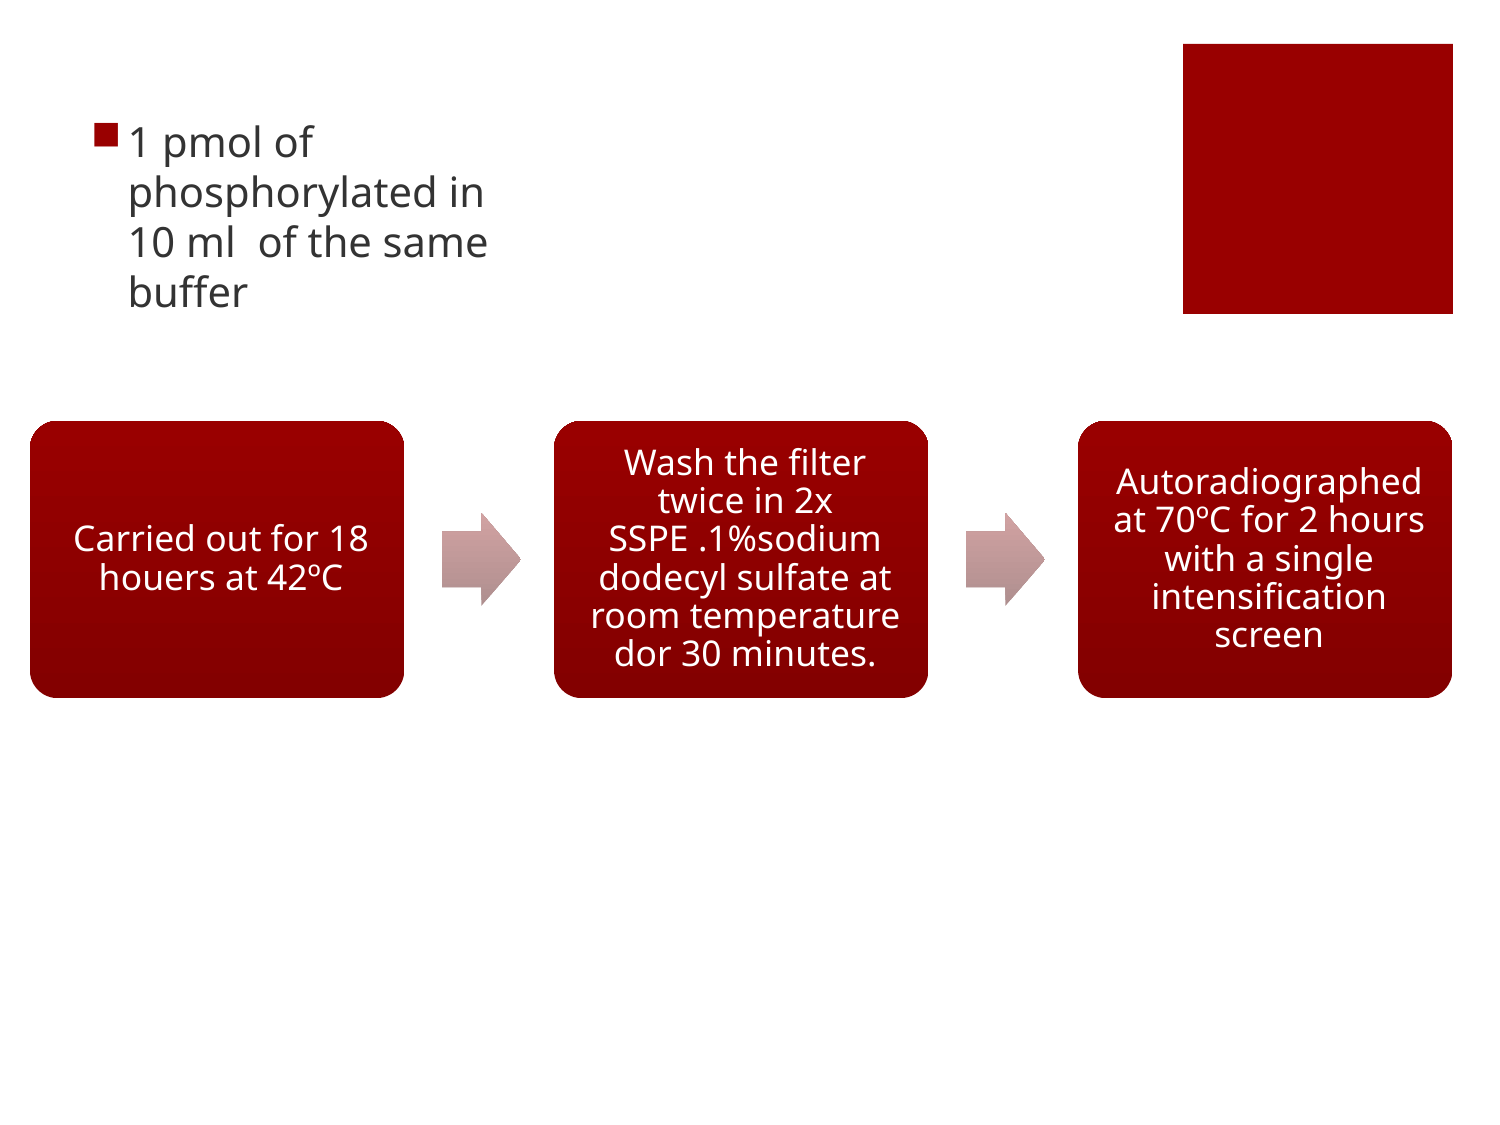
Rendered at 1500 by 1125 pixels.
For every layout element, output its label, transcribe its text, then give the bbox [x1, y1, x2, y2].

list 1 pmol of phosphorylated in 10 ml of the same buffer [75, 108, 556, 365]
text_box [28, 365, 1455, 754]
